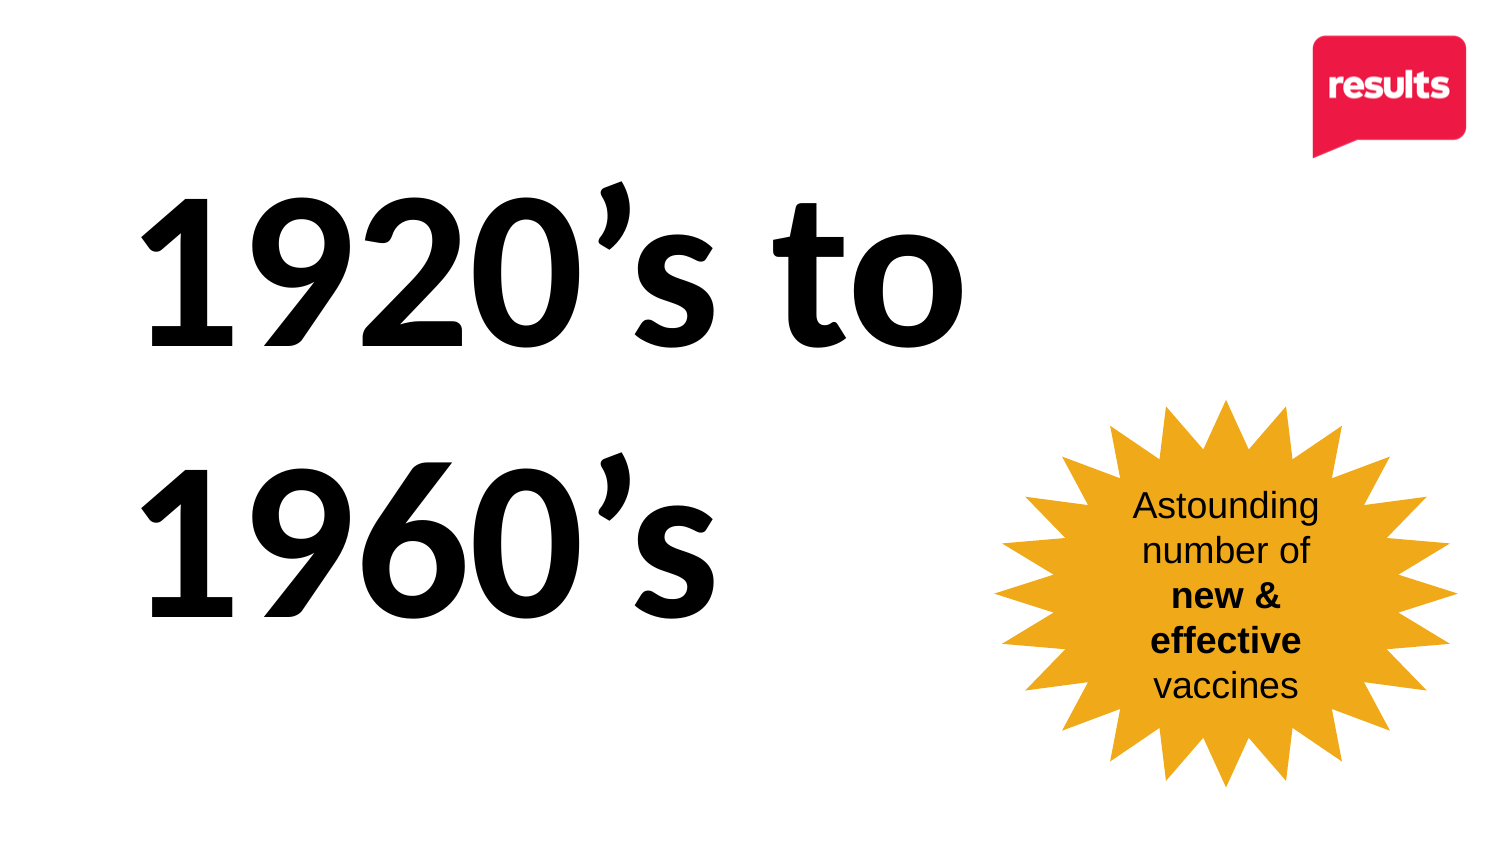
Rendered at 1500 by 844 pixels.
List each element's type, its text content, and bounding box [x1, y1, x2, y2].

title 1920’s to 1960’s [111, 56, 1326, 727]
text_box Astounding number of new & effective vaccines [994, 399, 1458, 788]
picture [1289, 13, 1490, 175]
